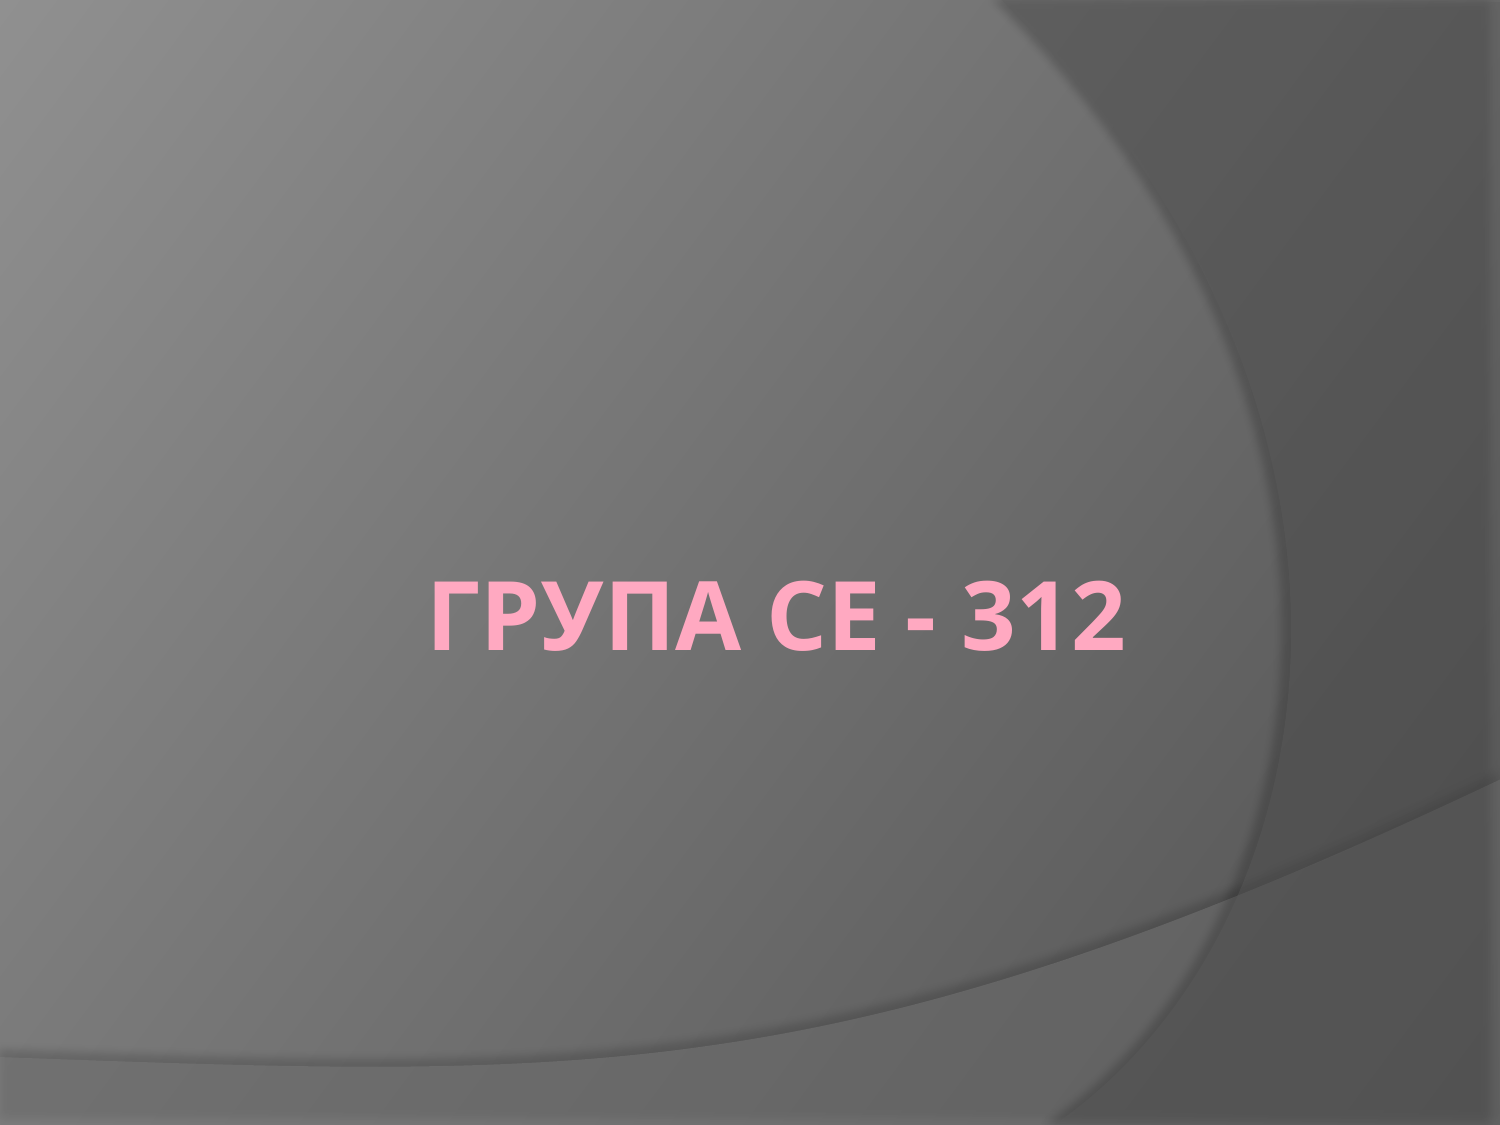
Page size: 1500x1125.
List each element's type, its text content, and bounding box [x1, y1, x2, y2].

title Група СЕ - 312 [70, 547, 1134, 925]
